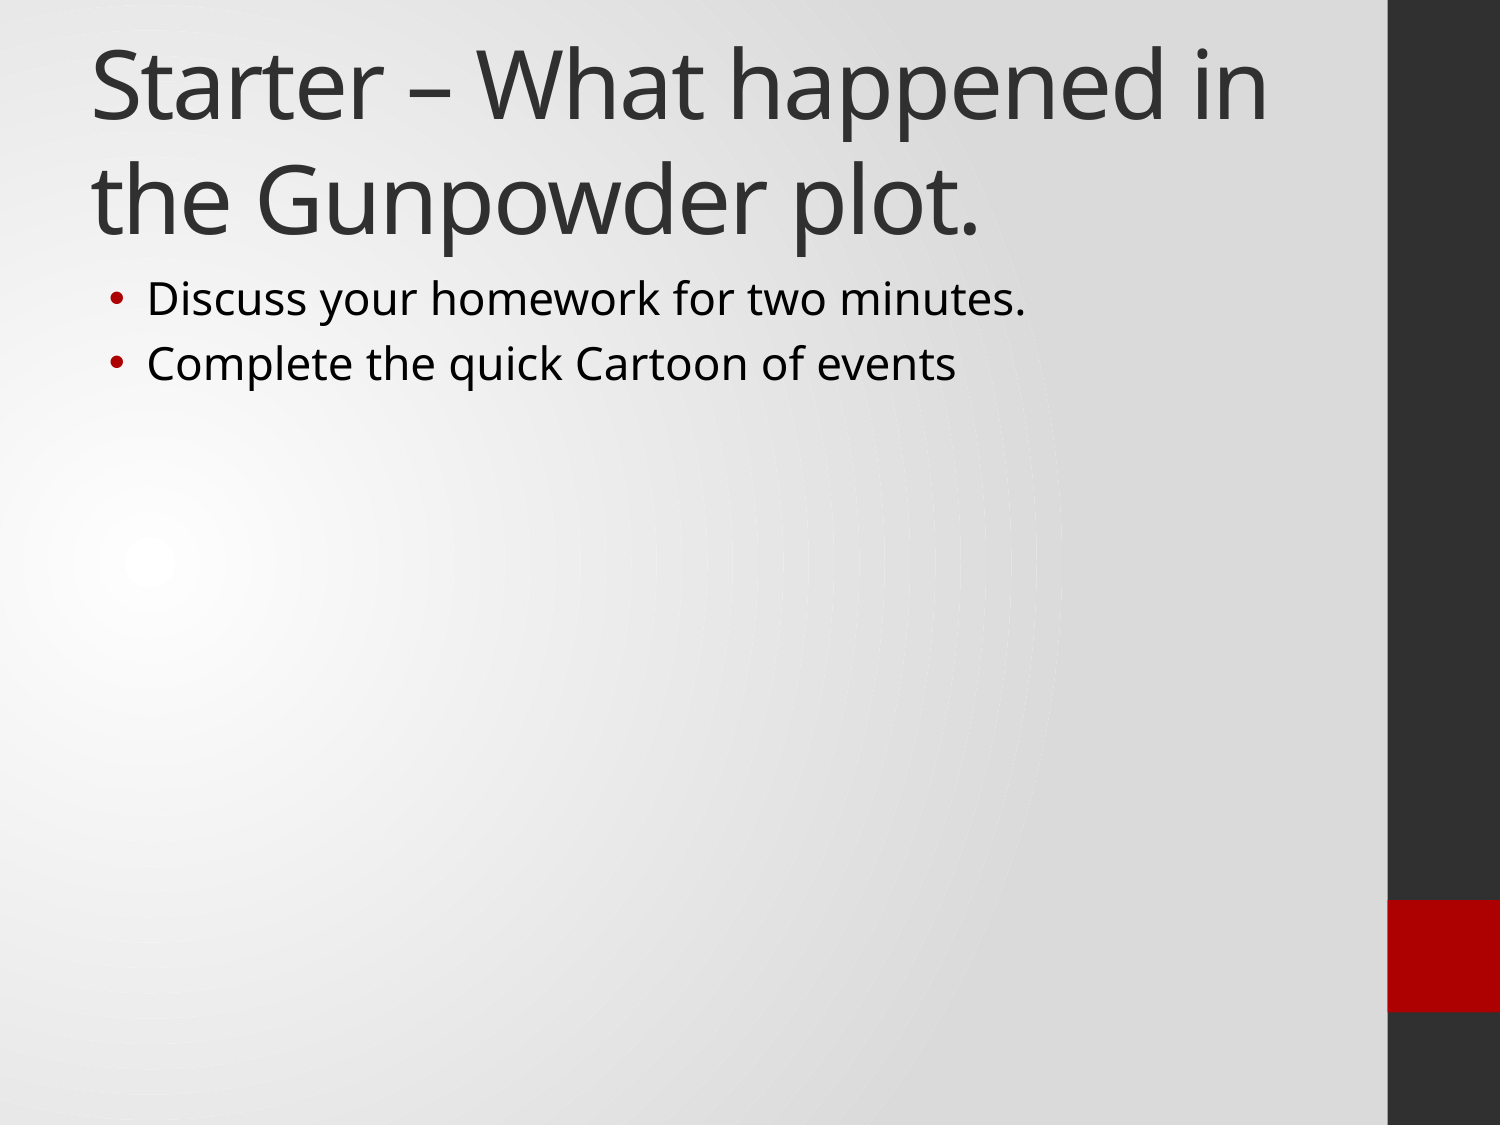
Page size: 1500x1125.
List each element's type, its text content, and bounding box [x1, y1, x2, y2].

title Starter – What happened in the Gunpowder plot. [75, 45, 1325, 233]
list Discuss your homework for two minutes. Complete the quick Cartoon of events [75, 262, 1325, 1050]
